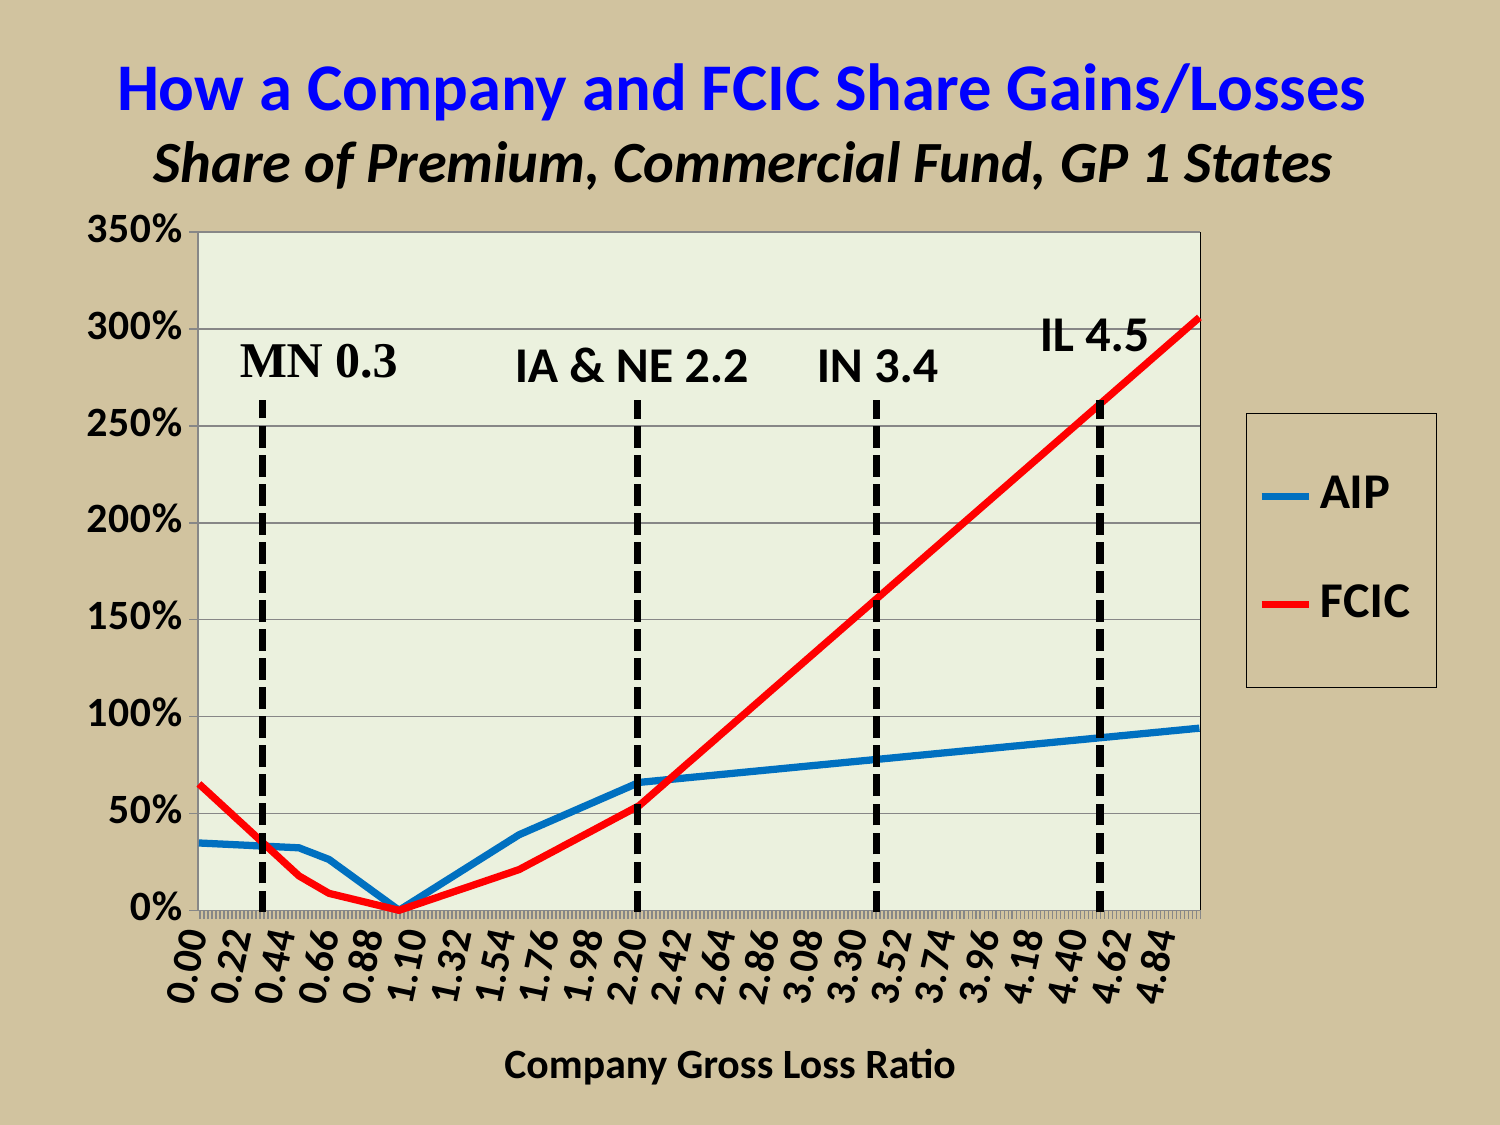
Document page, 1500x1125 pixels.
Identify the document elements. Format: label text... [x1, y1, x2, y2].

text_box Company Gross Loss Ratio [489, 1047, 972, 1095]
chart [62, 199, 1463, 1038]
title How a Company and FCIC Share Gains/Losses Share of Premium, Commercial Fund, GP 1 States [74, 0, 1426, 198]
